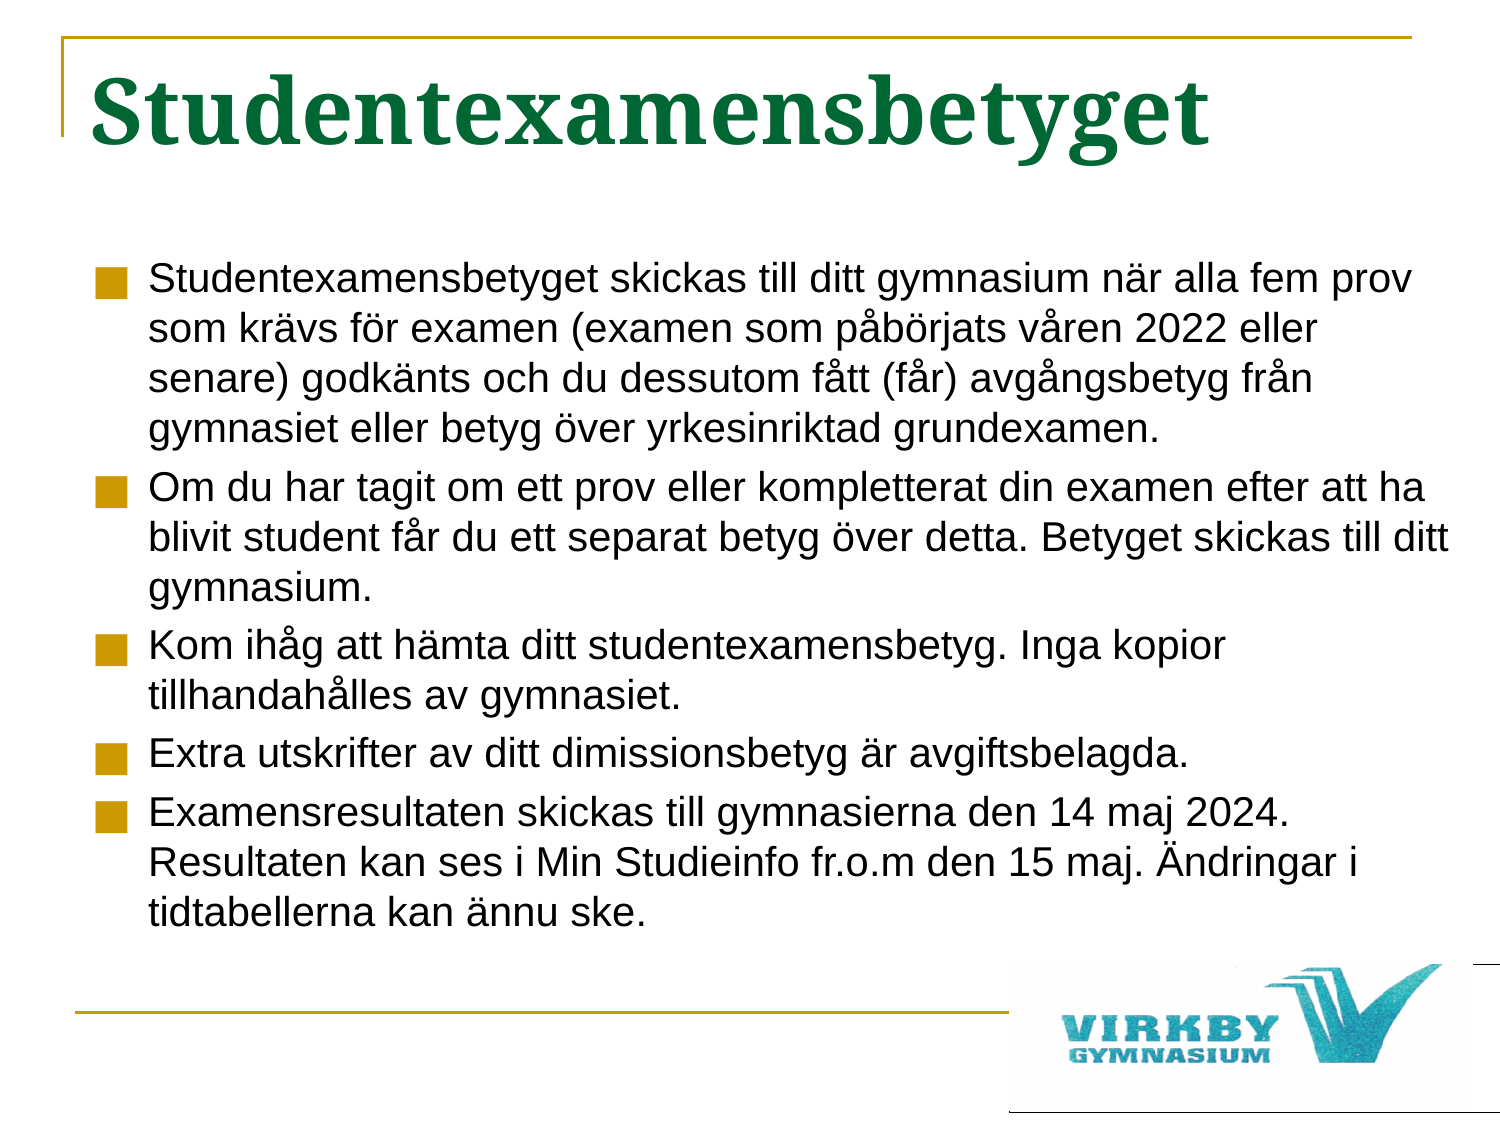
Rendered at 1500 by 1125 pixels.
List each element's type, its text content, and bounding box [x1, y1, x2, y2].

list Studentexamensbetyget skickas till ditt gymnasium när alla fem prov som krävs för examen (examen som påbörjats våren 2022 eller senare) godkänts och du dessutom fått (får) avgångsbetyg från gymnasiet eller betyg över yrkesinriktad grundexamen. Om du har tagit om ett prov eller kompletterat din examen efter att ha blivit student får du ett separat betyg över detta. Betyget skickas till ditt gymnasium. Kom ihåg att hämta ditt studentexamensbetyg. Inga kopior tillhandahålles av gymnasiet. Extra utskrifter av ditt dimissionsbetyg är avgiftsbelagda. Examensresultaten skickas till gymnasierna den 14 maj 2024. Resultaten kan ses i Min Studieinfo fr.o.m den 15 maj. Ändringar i tidtabellerna kan ännu ske. [76, 243, 1471, 977]
title Studentexamensbetyget [75, 45, 1425, 233]
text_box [1009, 963, 1500, 1113]
